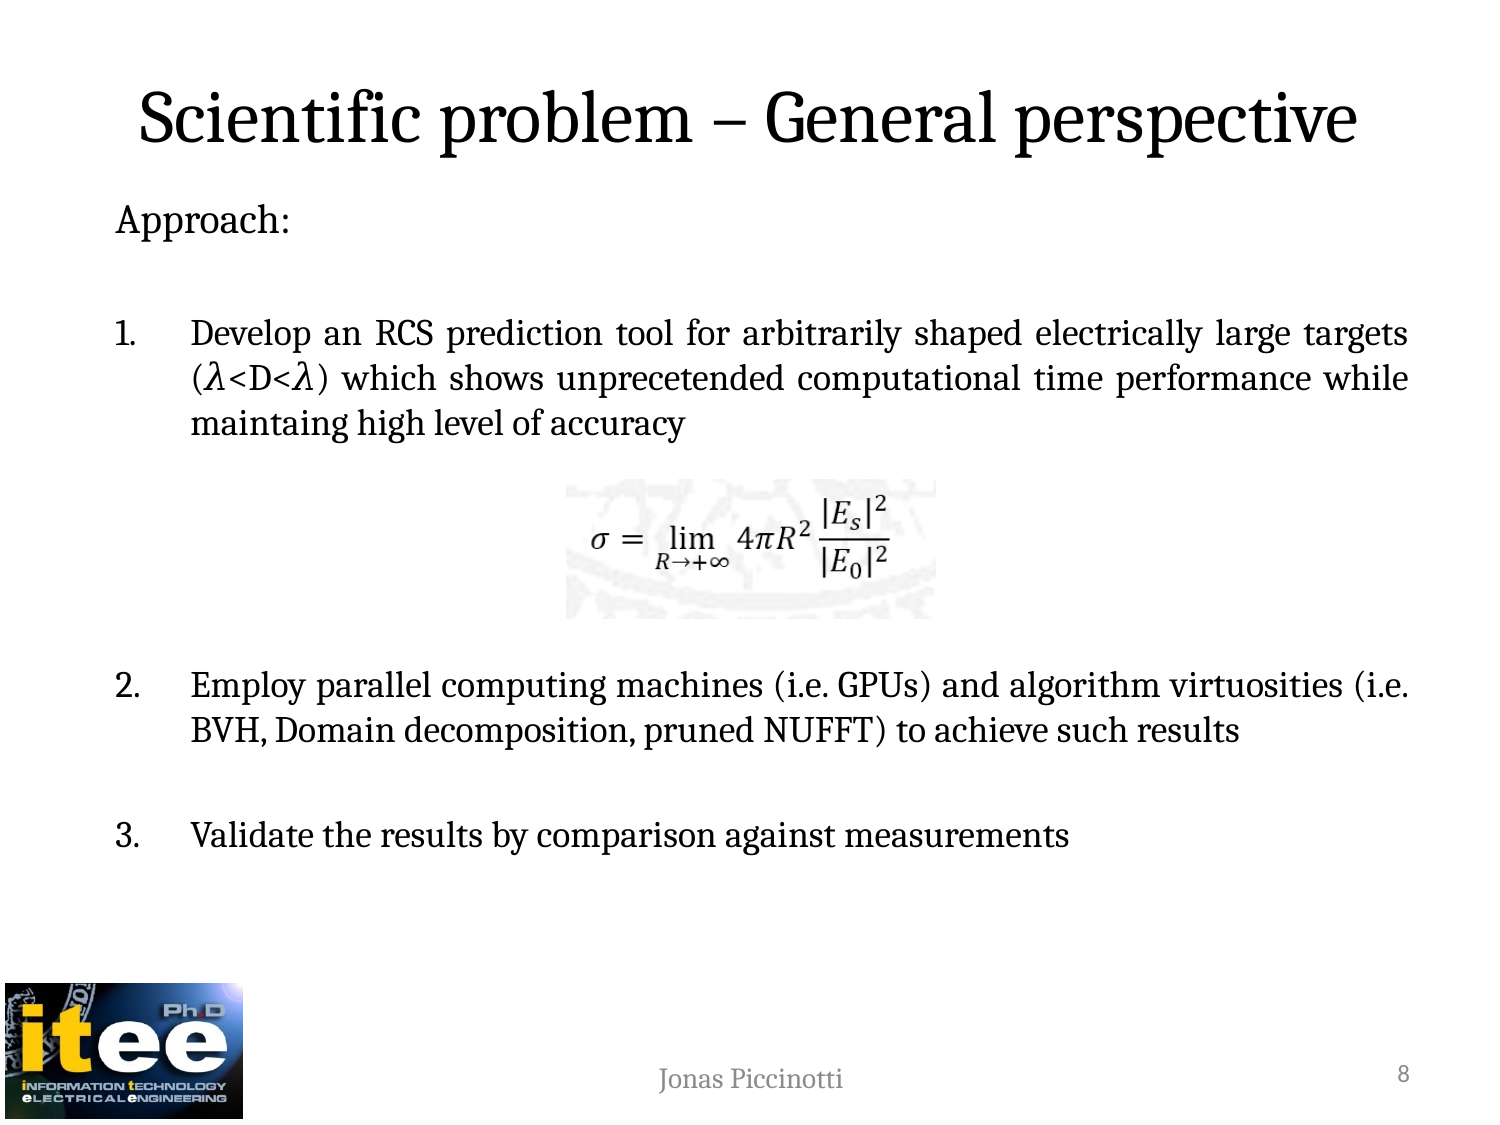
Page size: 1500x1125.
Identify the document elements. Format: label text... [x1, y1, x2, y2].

title Scientific problem – General perspective [75, 19, 1425, 207]
text_box Jonas Piccinotti [513, 1046, 989, 1107]
slide_number 8 [1074, 1042, 1425, 1103]
picture [566, 479, 936, 619]
picture [5, 983, 243, 1120]
